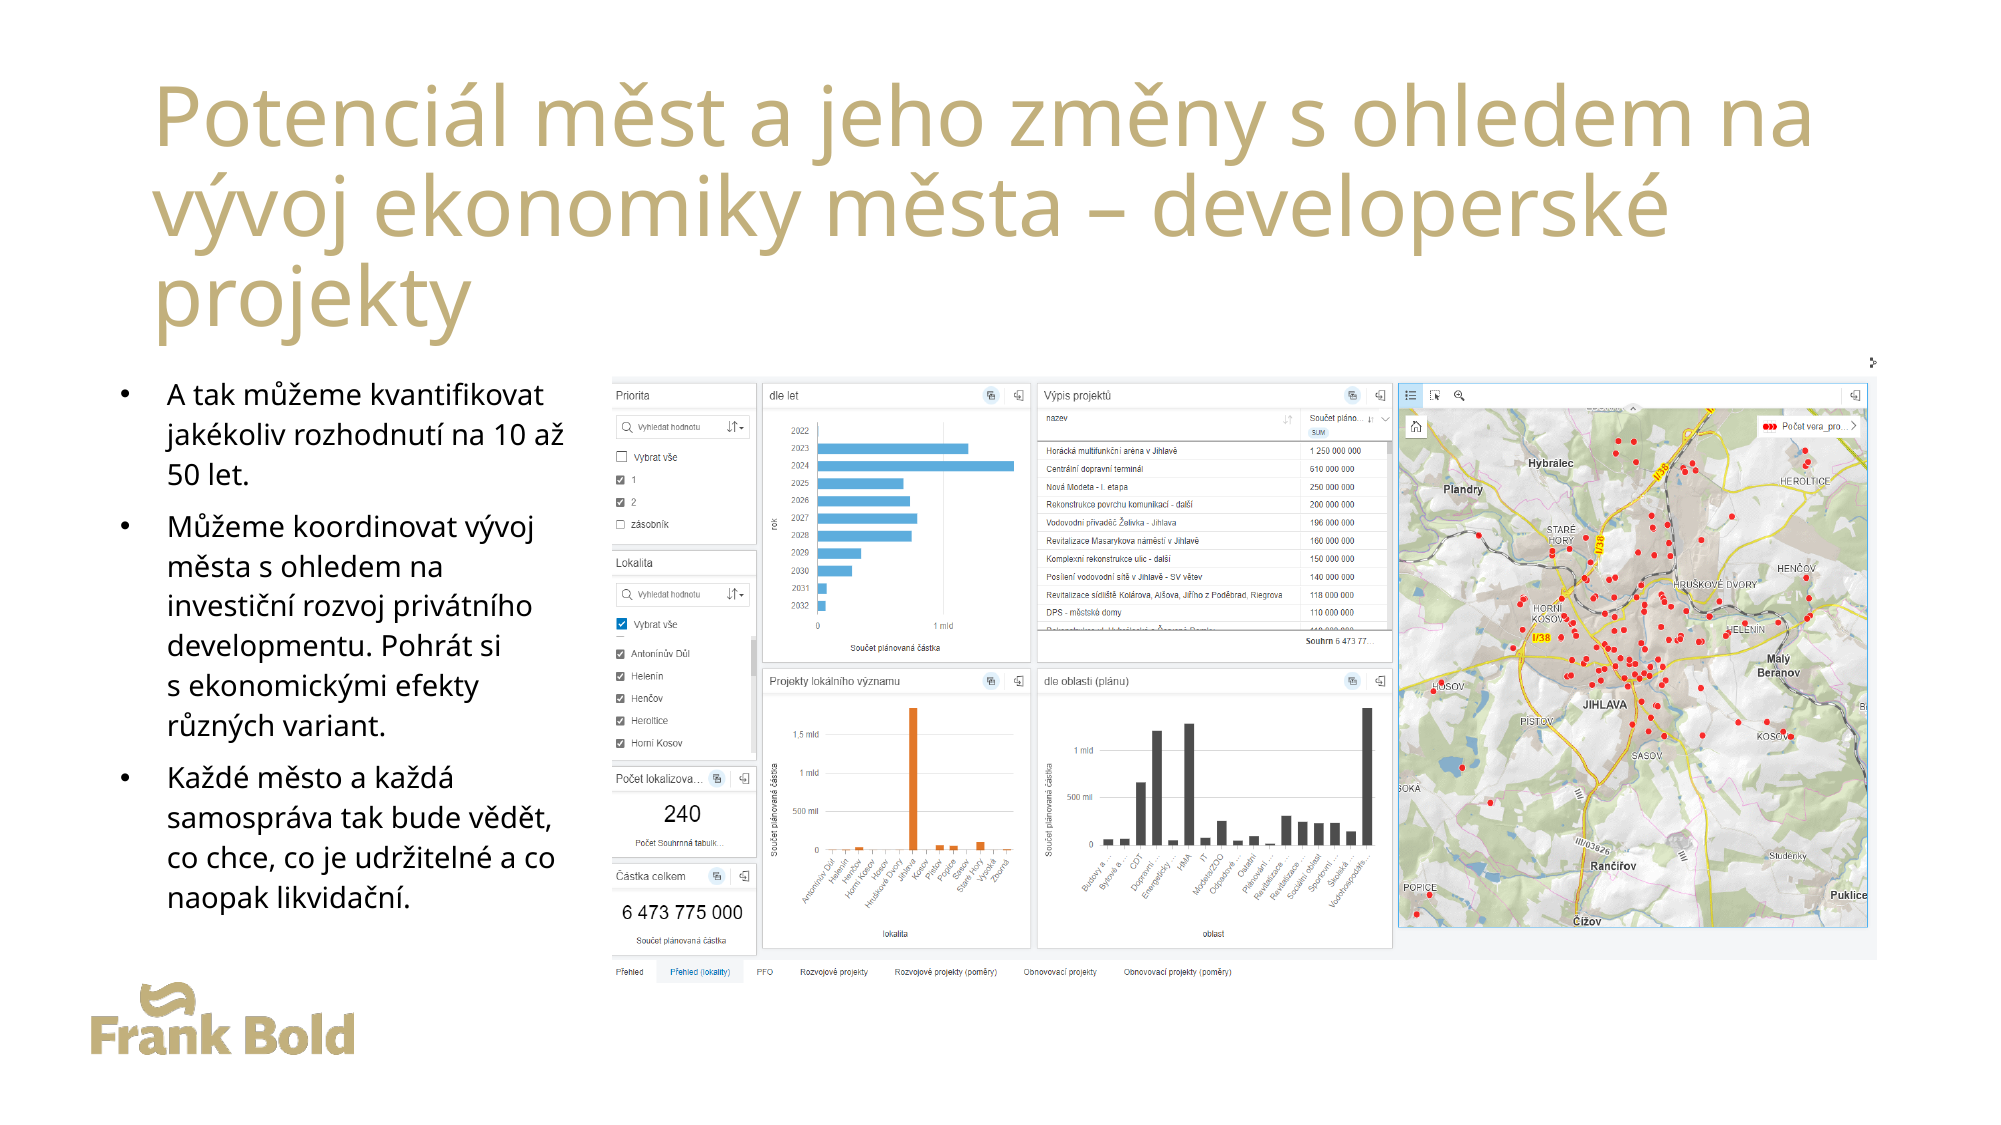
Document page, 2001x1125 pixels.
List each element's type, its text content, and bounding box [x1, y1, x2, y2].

list [137, 290, 1863, 946]
text_box A tak můžeme kvantifikovat jakékoliv rozhodnutí na 10 až 50 let. Můžeme koordinovat vývoj města s ohledem na investiční rozvoj privátního developmentu. Pohrát si s ekonomickými efekty různých variant. Každé město a každá samospráva tak bude vědět, co chce, co je udržitelné a co naopak likvidační. [104, 356, 581, 1059]
picture [612, 356, 1877, 983]
title Potenciál měst a jeho změny s ohledem na vývoj ekonomiky města – developerské projekty [137, 170, 1838, 248]
picture [88, 982, 354, 1060]
